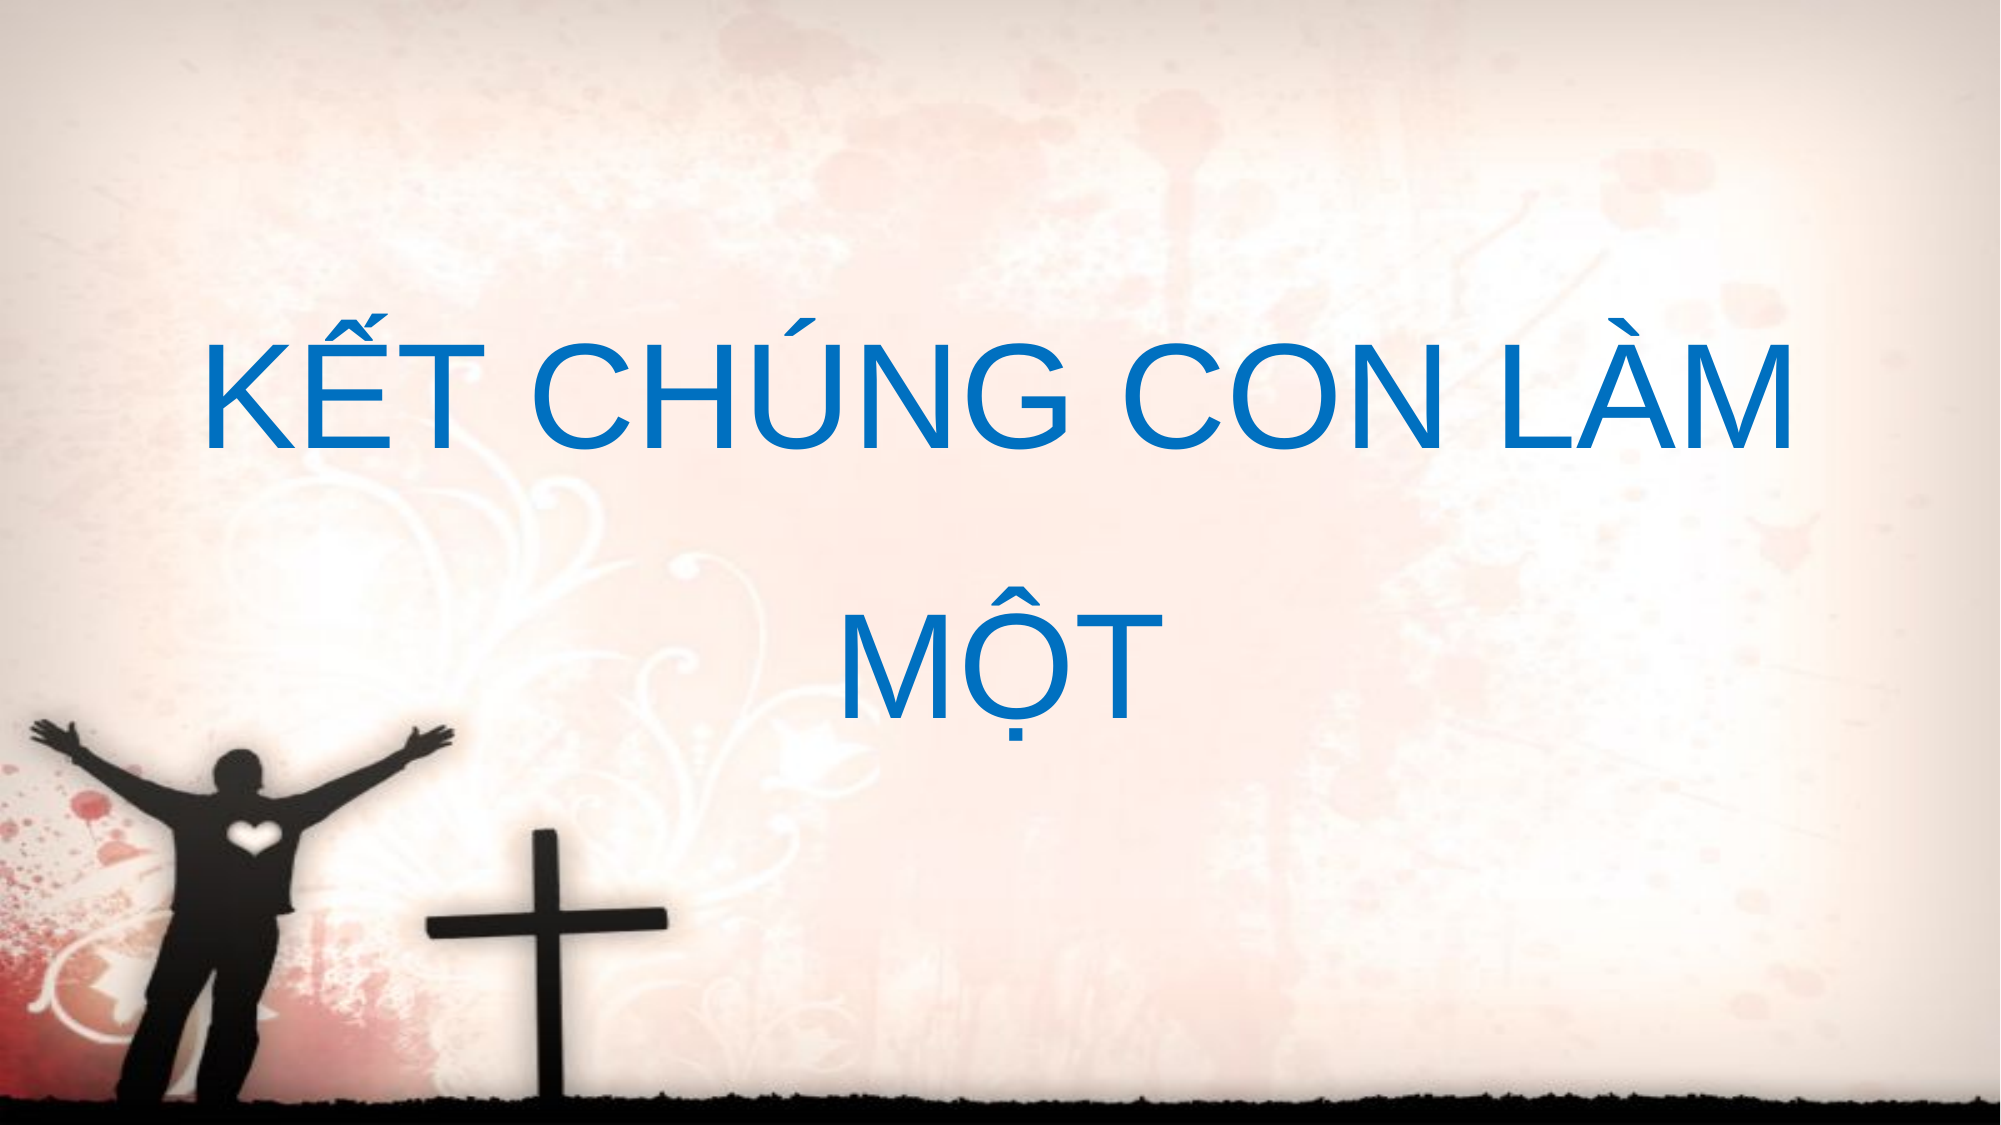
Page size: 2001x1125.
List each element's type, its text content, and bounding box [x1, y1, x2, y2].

list KẾT CHÚNG CON LÀM MỘT [0, 0, 2000, 1125]
